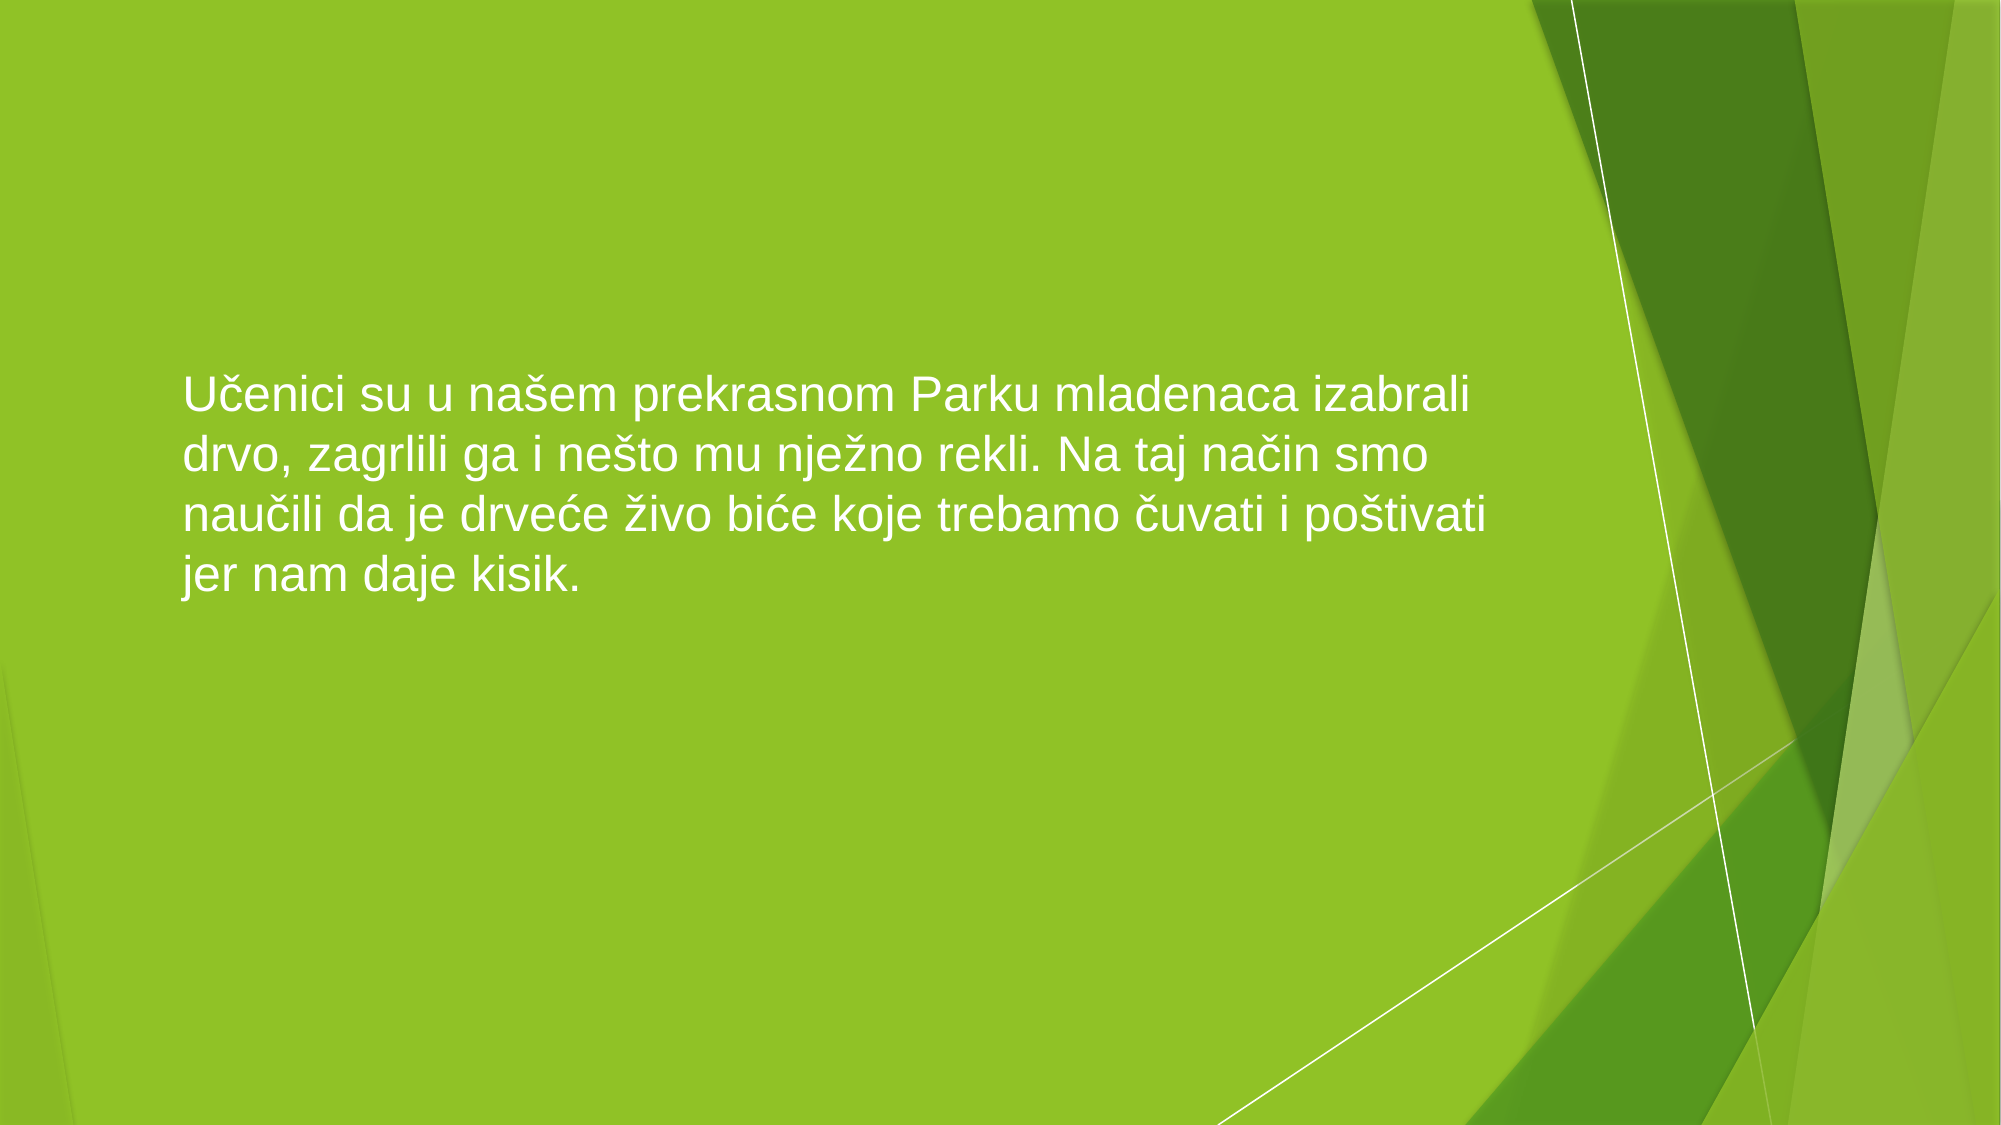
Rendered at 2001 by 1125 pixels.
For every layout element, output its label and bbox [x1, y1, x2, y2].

text_box [0, 0, 2000, 1125]
